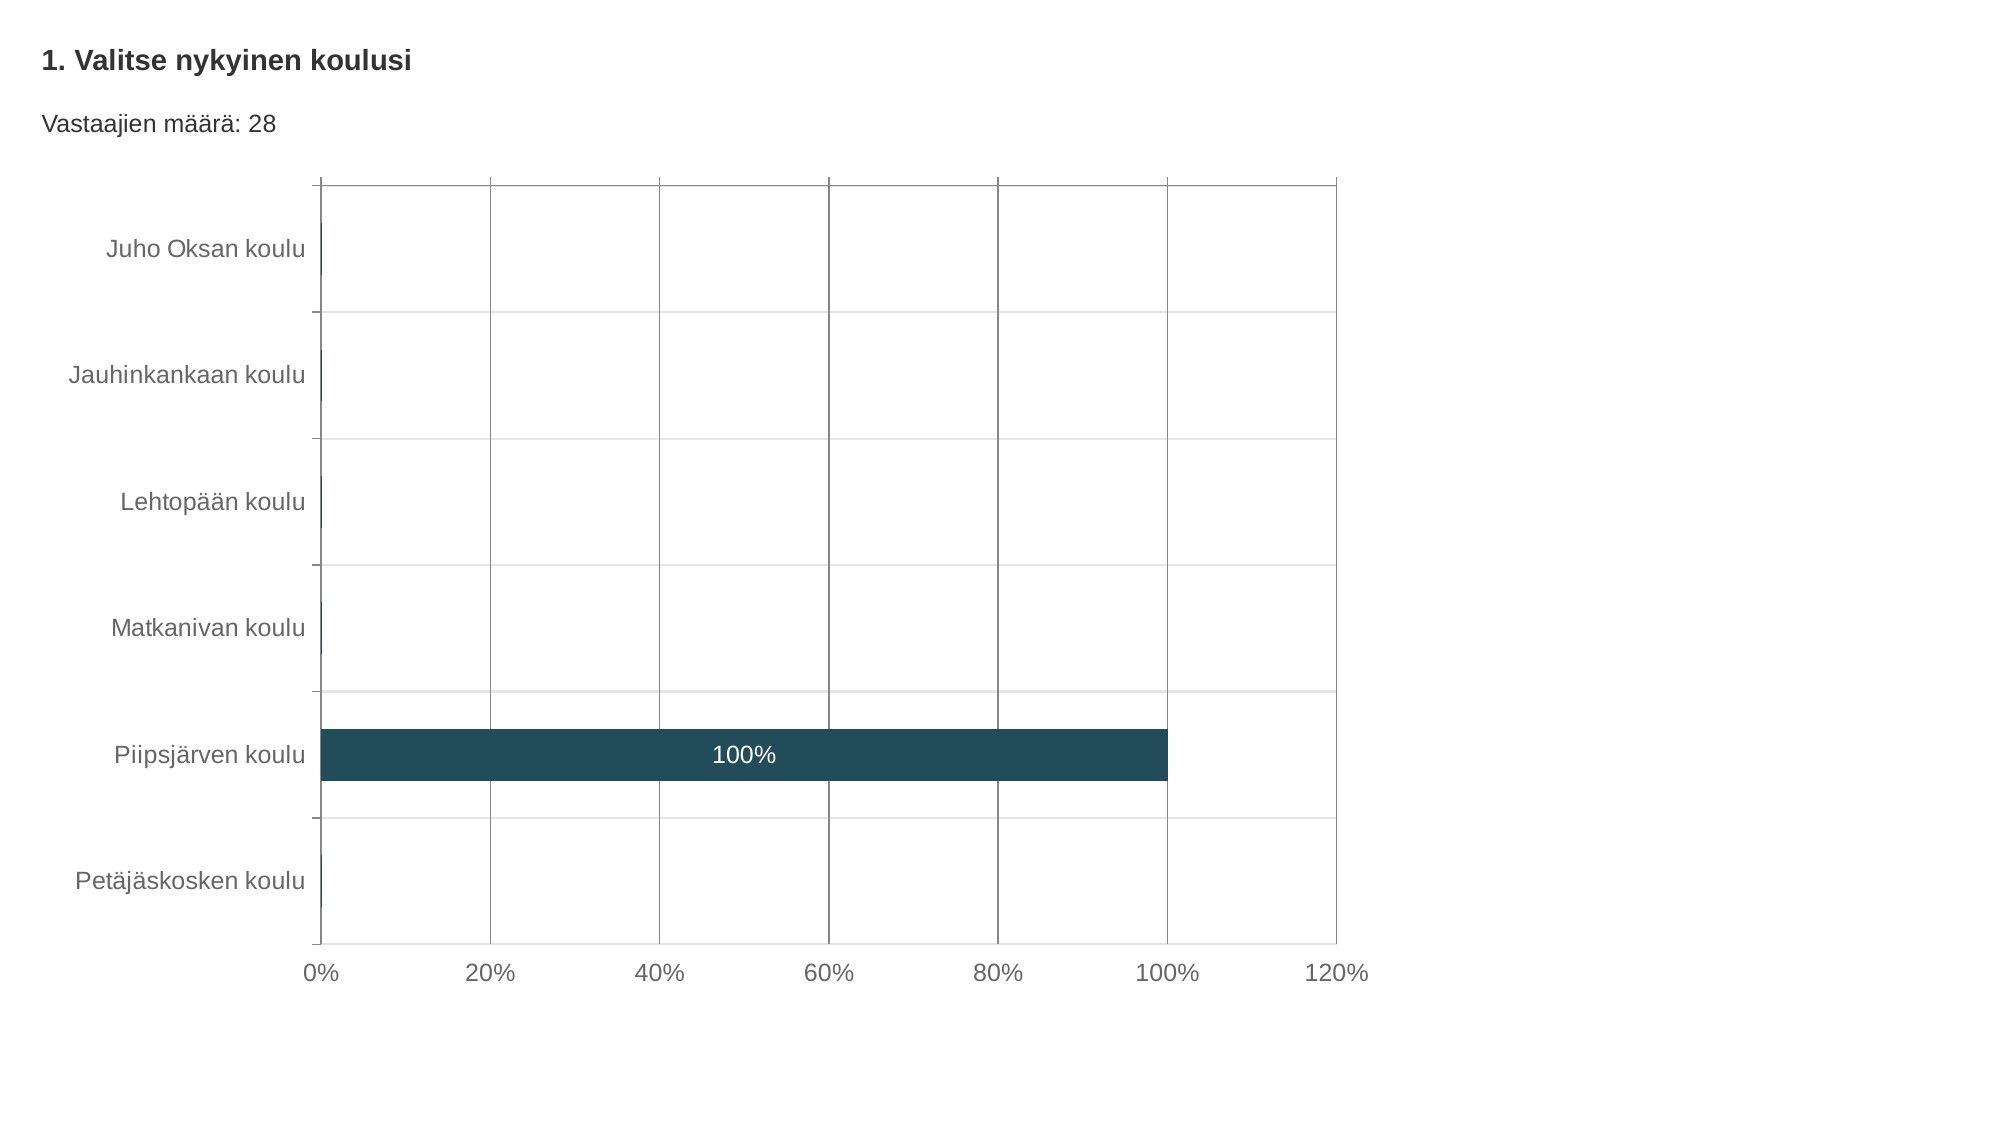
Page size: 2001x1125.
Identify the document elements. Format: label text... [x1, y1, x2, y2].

chart [41, 168, 1397, 1003]
text_box 1. Valitse nykyinen koulusi [40, 40, 1960, 79]
text_box Vastaajien määrä: 28 [40, 106, 1960, 140]
